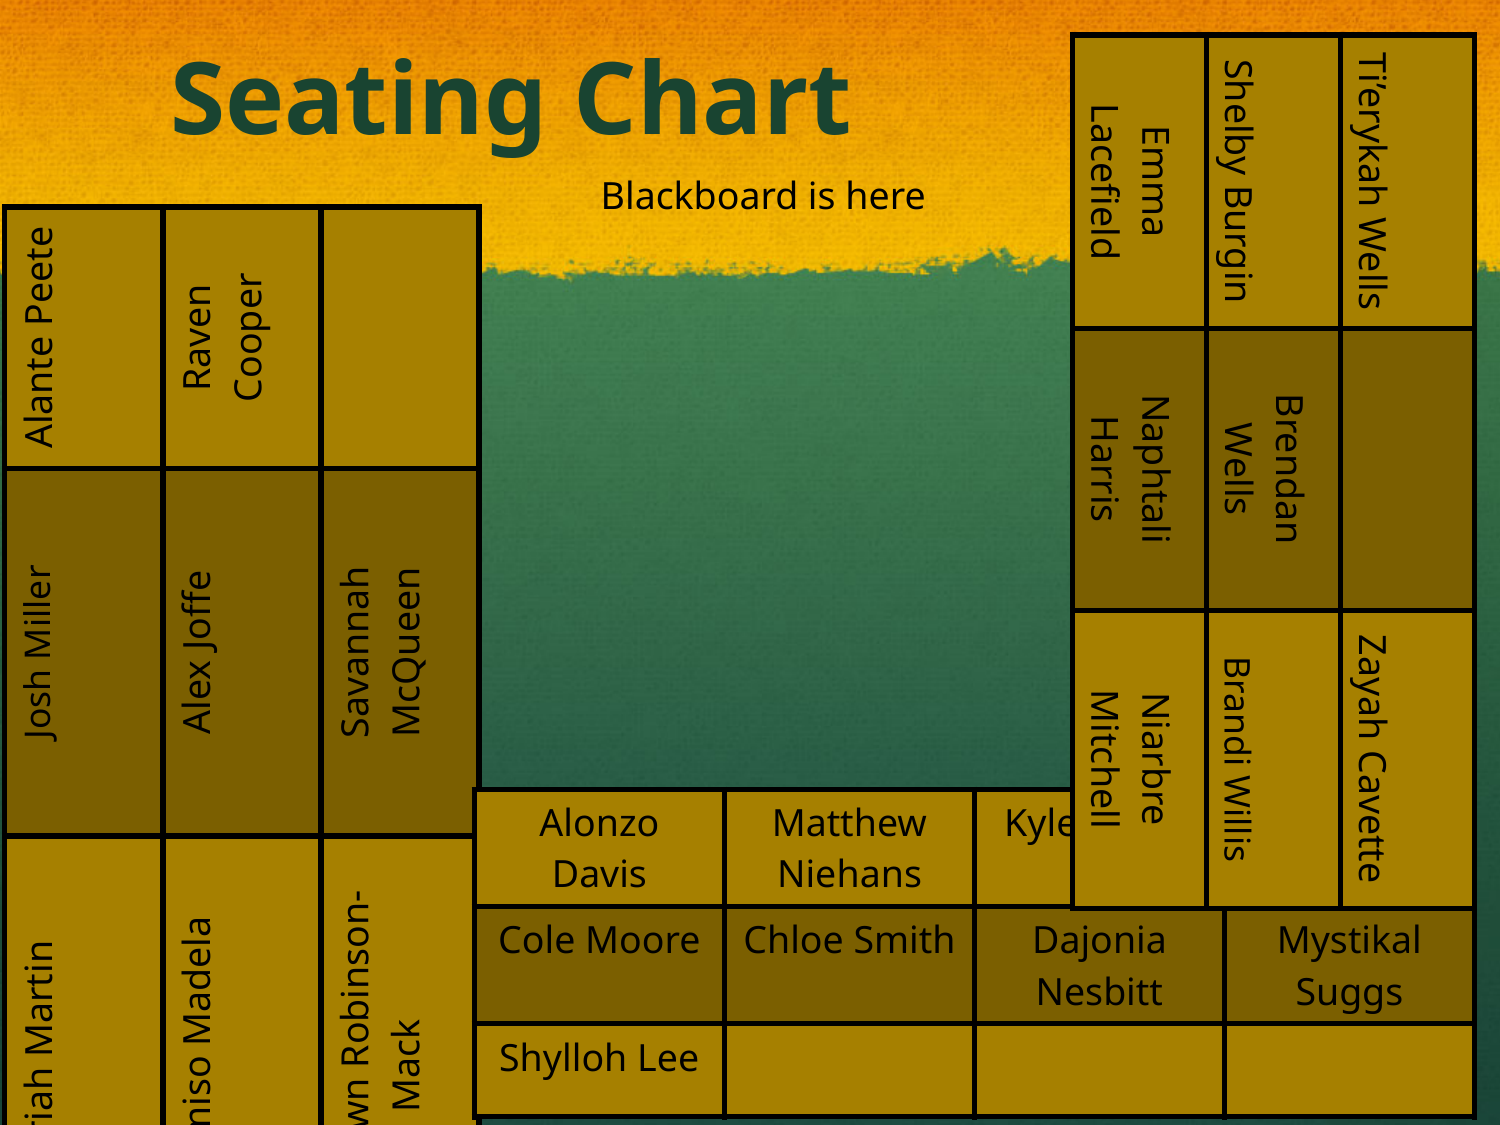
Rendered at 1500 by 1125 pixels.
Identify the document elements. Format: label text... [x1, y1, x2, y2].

table_cell [1343, 331, 1472, 608]
table_cell Naphtali Harris [1075, 331, 1204, 608]
table_header [324, 210, 476, 466]
table_cell [977, 1026, 1222, 1114]
table_header Alonzo Davis [477, 792, 722, 904]
text_box Blackboard is here [585, 164, 941, 225]
table_cell Ndumiso Madela [166, 839, 318, 1125]
table_cell [727, 1026, 972, 1114]
table_cell Alex Joffe [166, 471, 318, 833]
table_header Shelby Burgin [1209, 38, 1338, 326]
table_cell Zayah Cavette [1343, 613, 1472, 906]
table_header Alante Peete [7, 210, 160, 466]
table_cell Dajonia Nesbitt [977, 909, 1222, 1021]
table_cell Shylloh Lee [477, 1026, 722, 1114]
table_header Raven Cooper [166, 210, 318, 466]
table_cell Brendan Wells [1209, 331, 1338, 608]
title Seating Chart [0, 32, 1024, 156]
table_cell Brandi Willis [1209, 613, 1338, 906]
table_header Matthew Niehans [727, 792, 972, 904]
table_cell Nashawn Robinson-Mack [324, 839, 476, 1125]
table_cell Mariah Martin [7, 839, 160, 1125]
table_cell Niarbre Mitchell [1075, 613, 1204, 906]
table_header Emma Lacefield [1075, 38, 1204, 326]
table_cell Mystikal Suggs [1227, 911, 1472, 1021]
table_cell Chloe Smith [727, 909, 972, 1021]
table_cell Savannah McQueen [324, 471, 476, 833]
table_header Kyle Fisher [977, 792, 1070, 904]
table_cell Cole Moore [477, 909, 722, 1021]
table_header Ti’erykah Wells [1343, 38, 1472, 326]
table_cell Josh Miller [7, 471, 160, 833]
table_cell [1227, 1026, 1472, 1114]
picture [0, 0, 1500, 1125]
